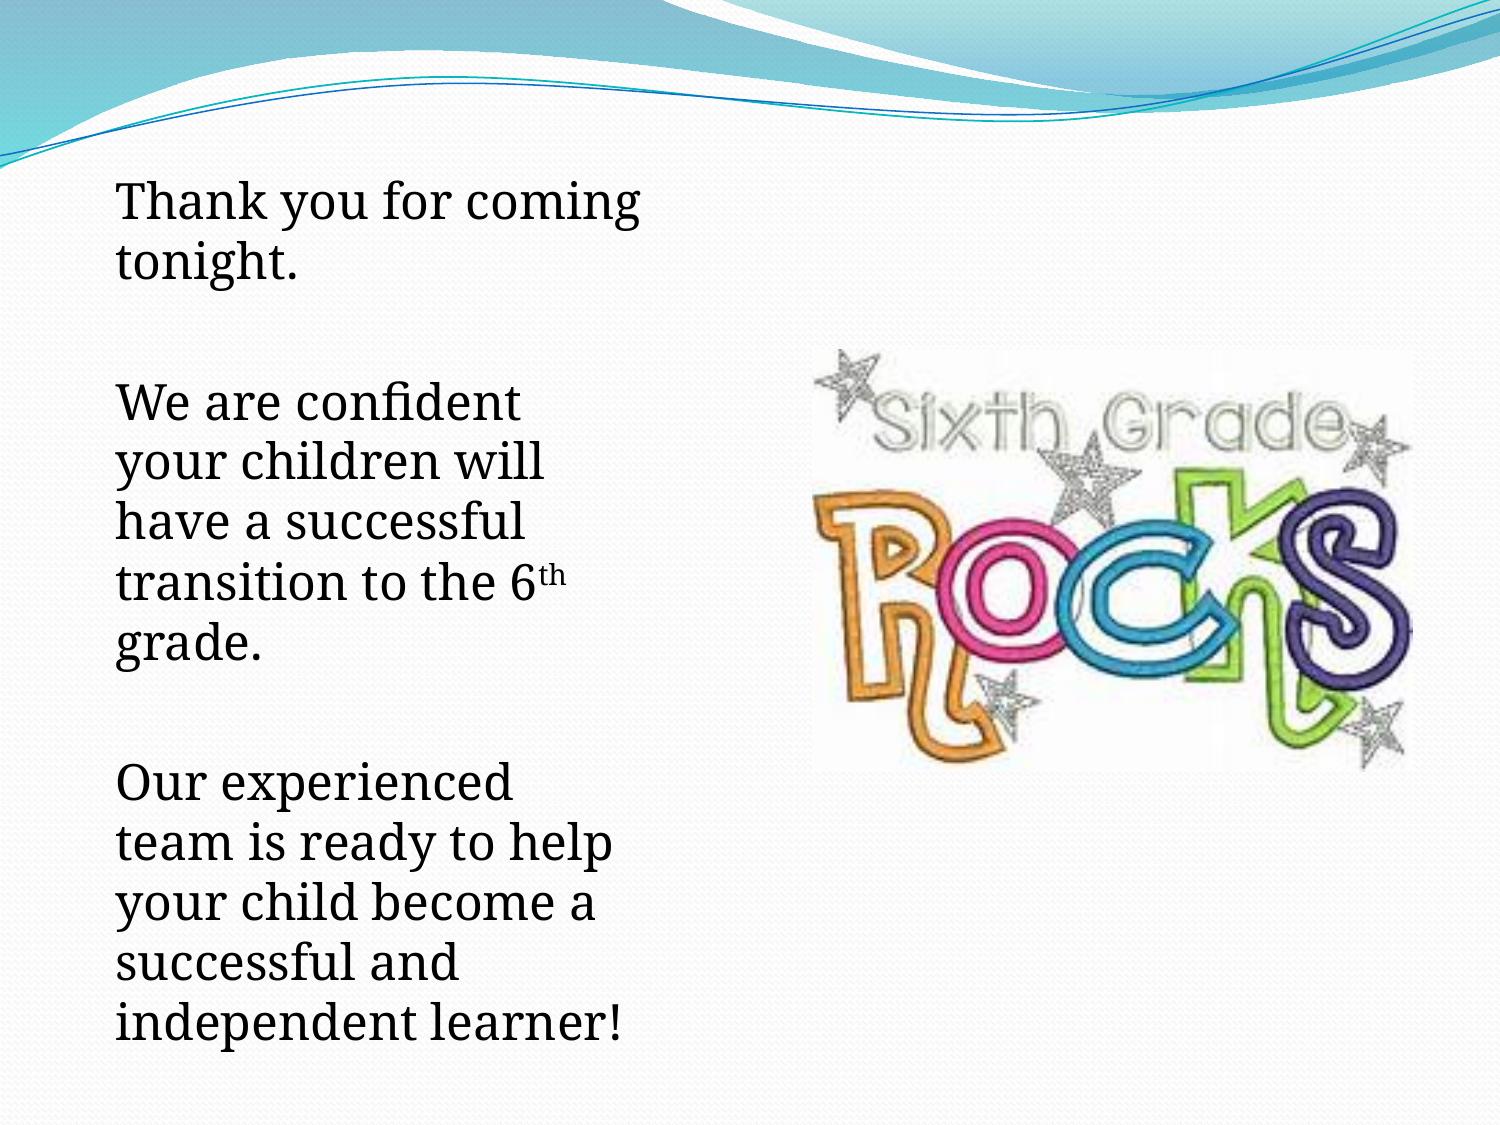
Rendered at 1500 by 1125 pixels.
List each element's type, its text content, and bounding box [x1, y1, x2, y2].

list Thank you for coming tonight. We are confident your children will have a successful transition to the 6th grade. Our experienced team is ready to help your child become a successful and independent learner! [112, 162, 651, 1026]
picture [812, 349, 1413, 772]
